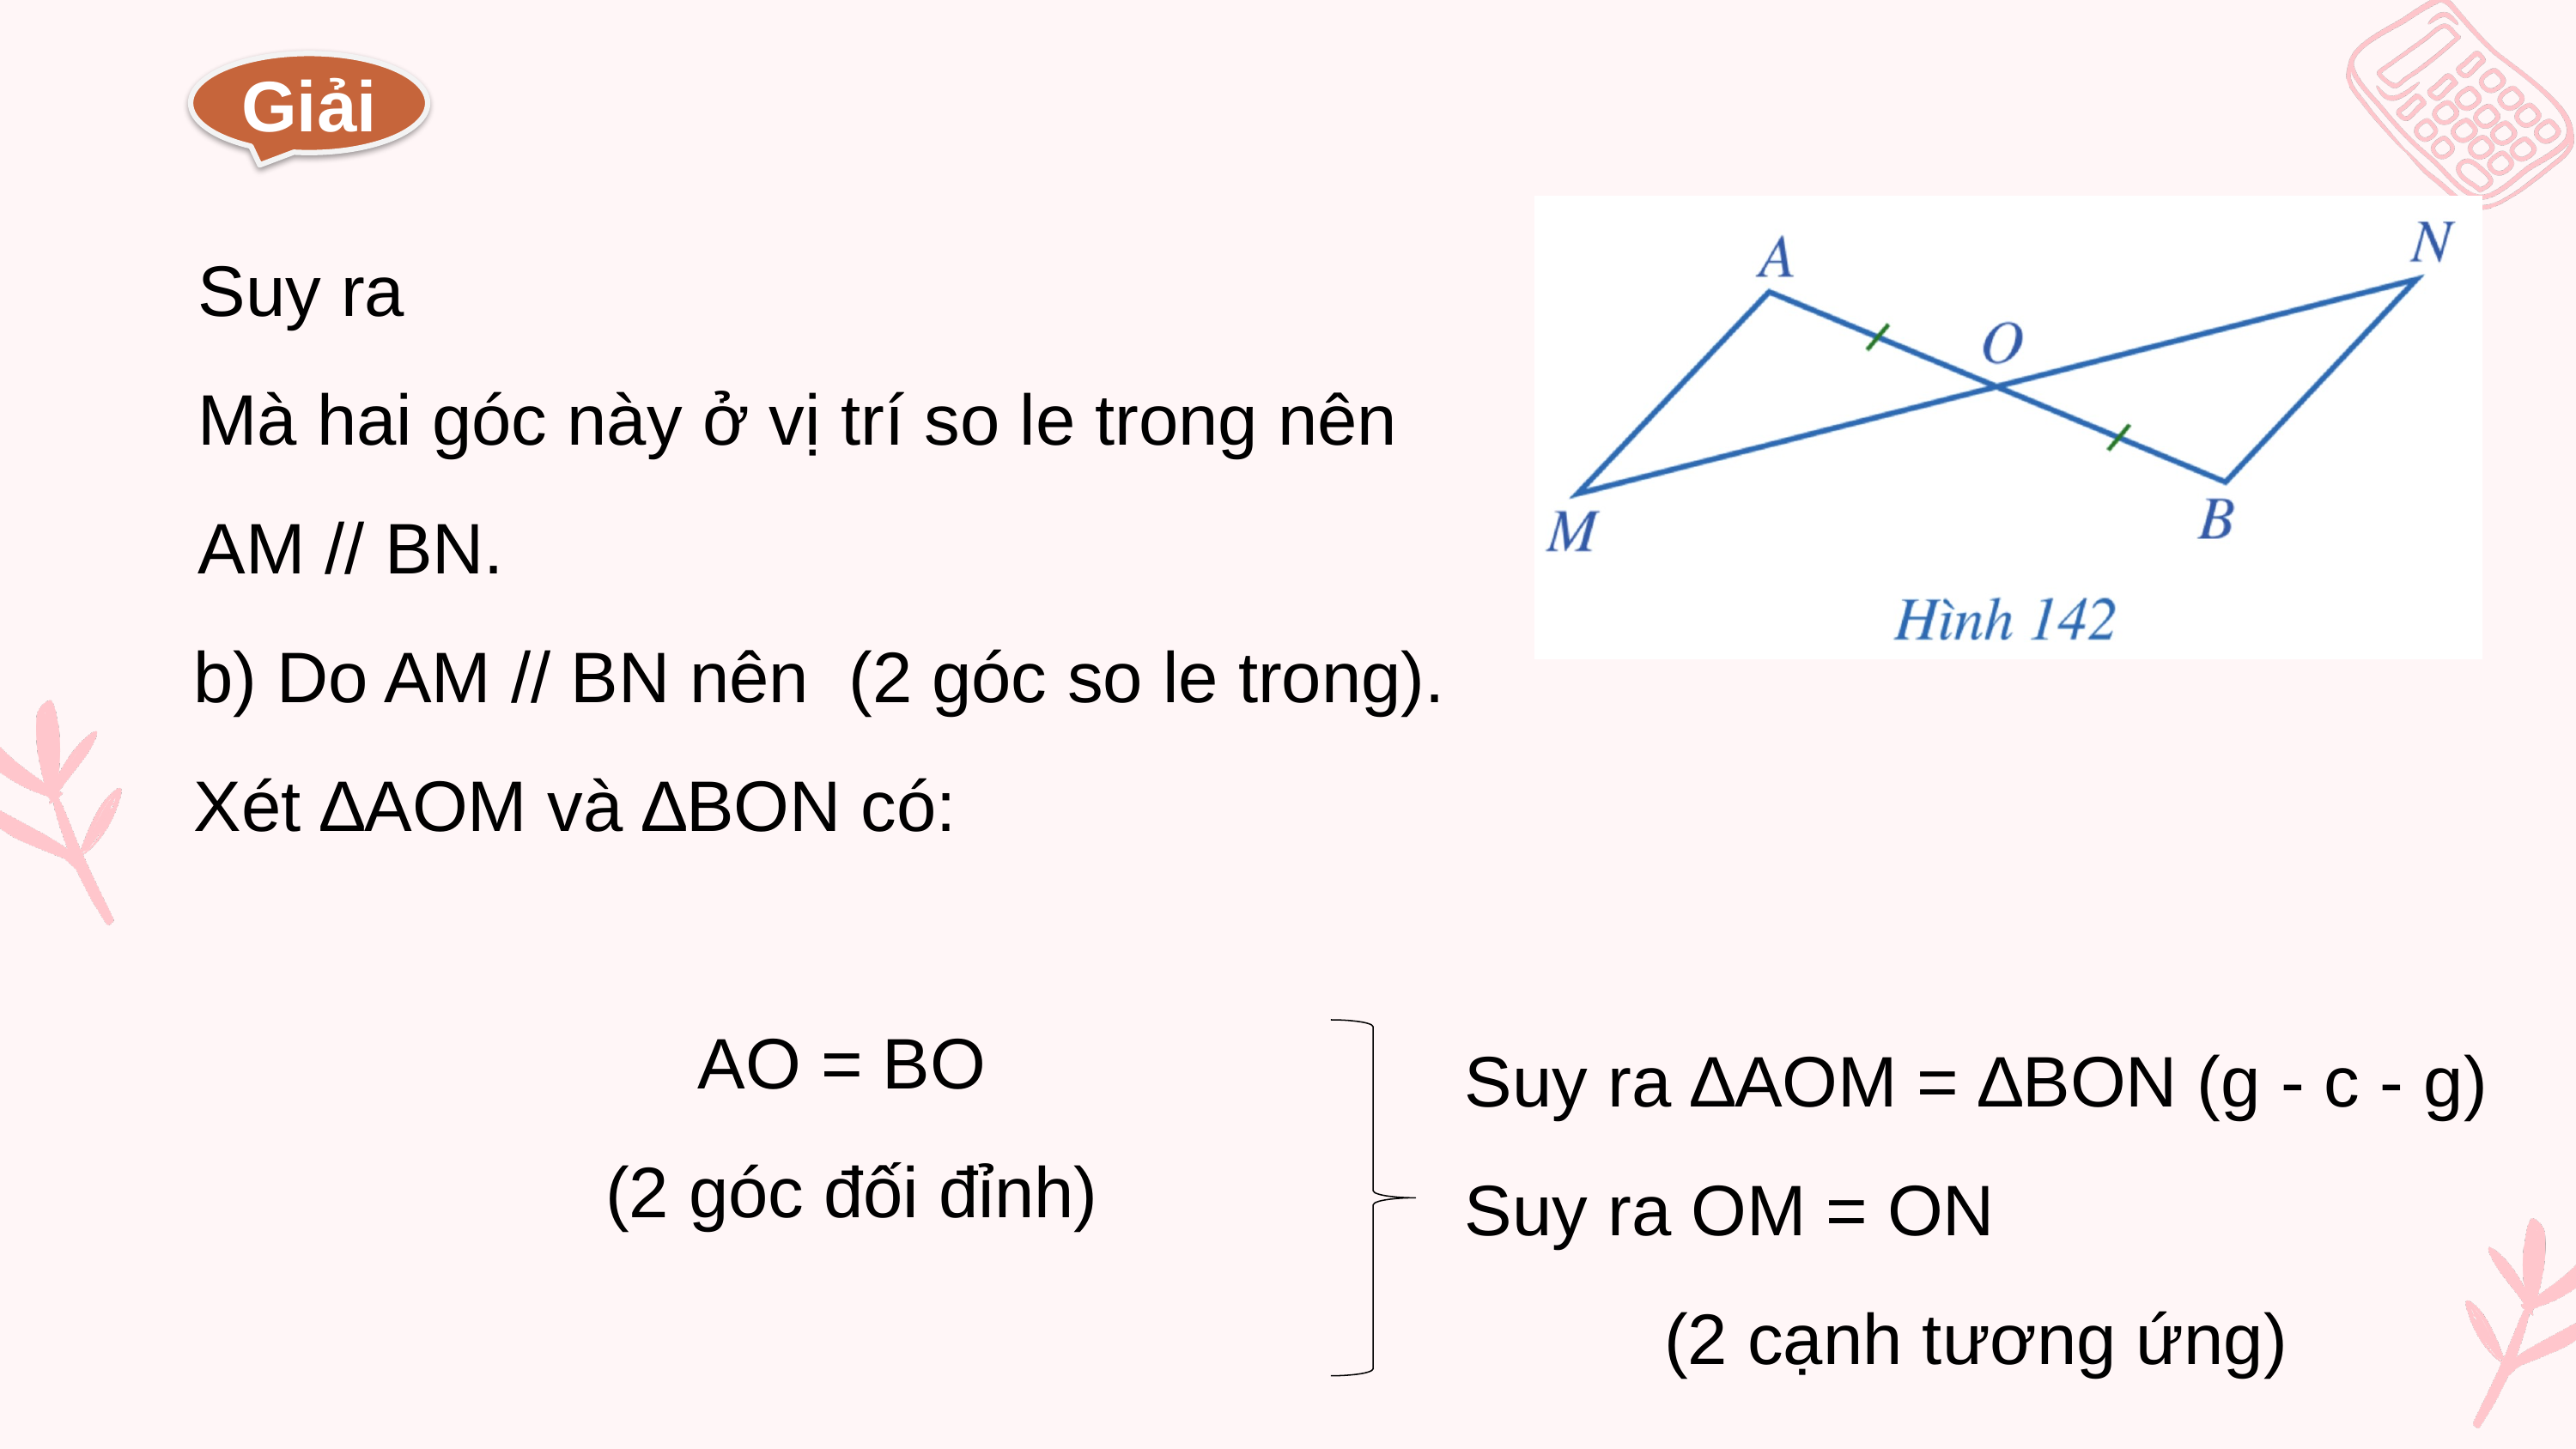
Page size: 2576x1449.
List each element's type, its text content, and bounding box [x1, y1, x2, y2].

picture [1534, 0, 2576, 659]
picture [0, 697, 127, 925]
text_box Giải [190, 53, 428, 166]
text_box Suy ra ∆AOM = ∆BON (g - c - g) Suy ra OM = ON (2 cạnh tương ứng) [1447, 986, 2532, 1385]
text_box [1330, 1019, 1417, 1377]
picture [2460, 1216, 2576, 1428]
